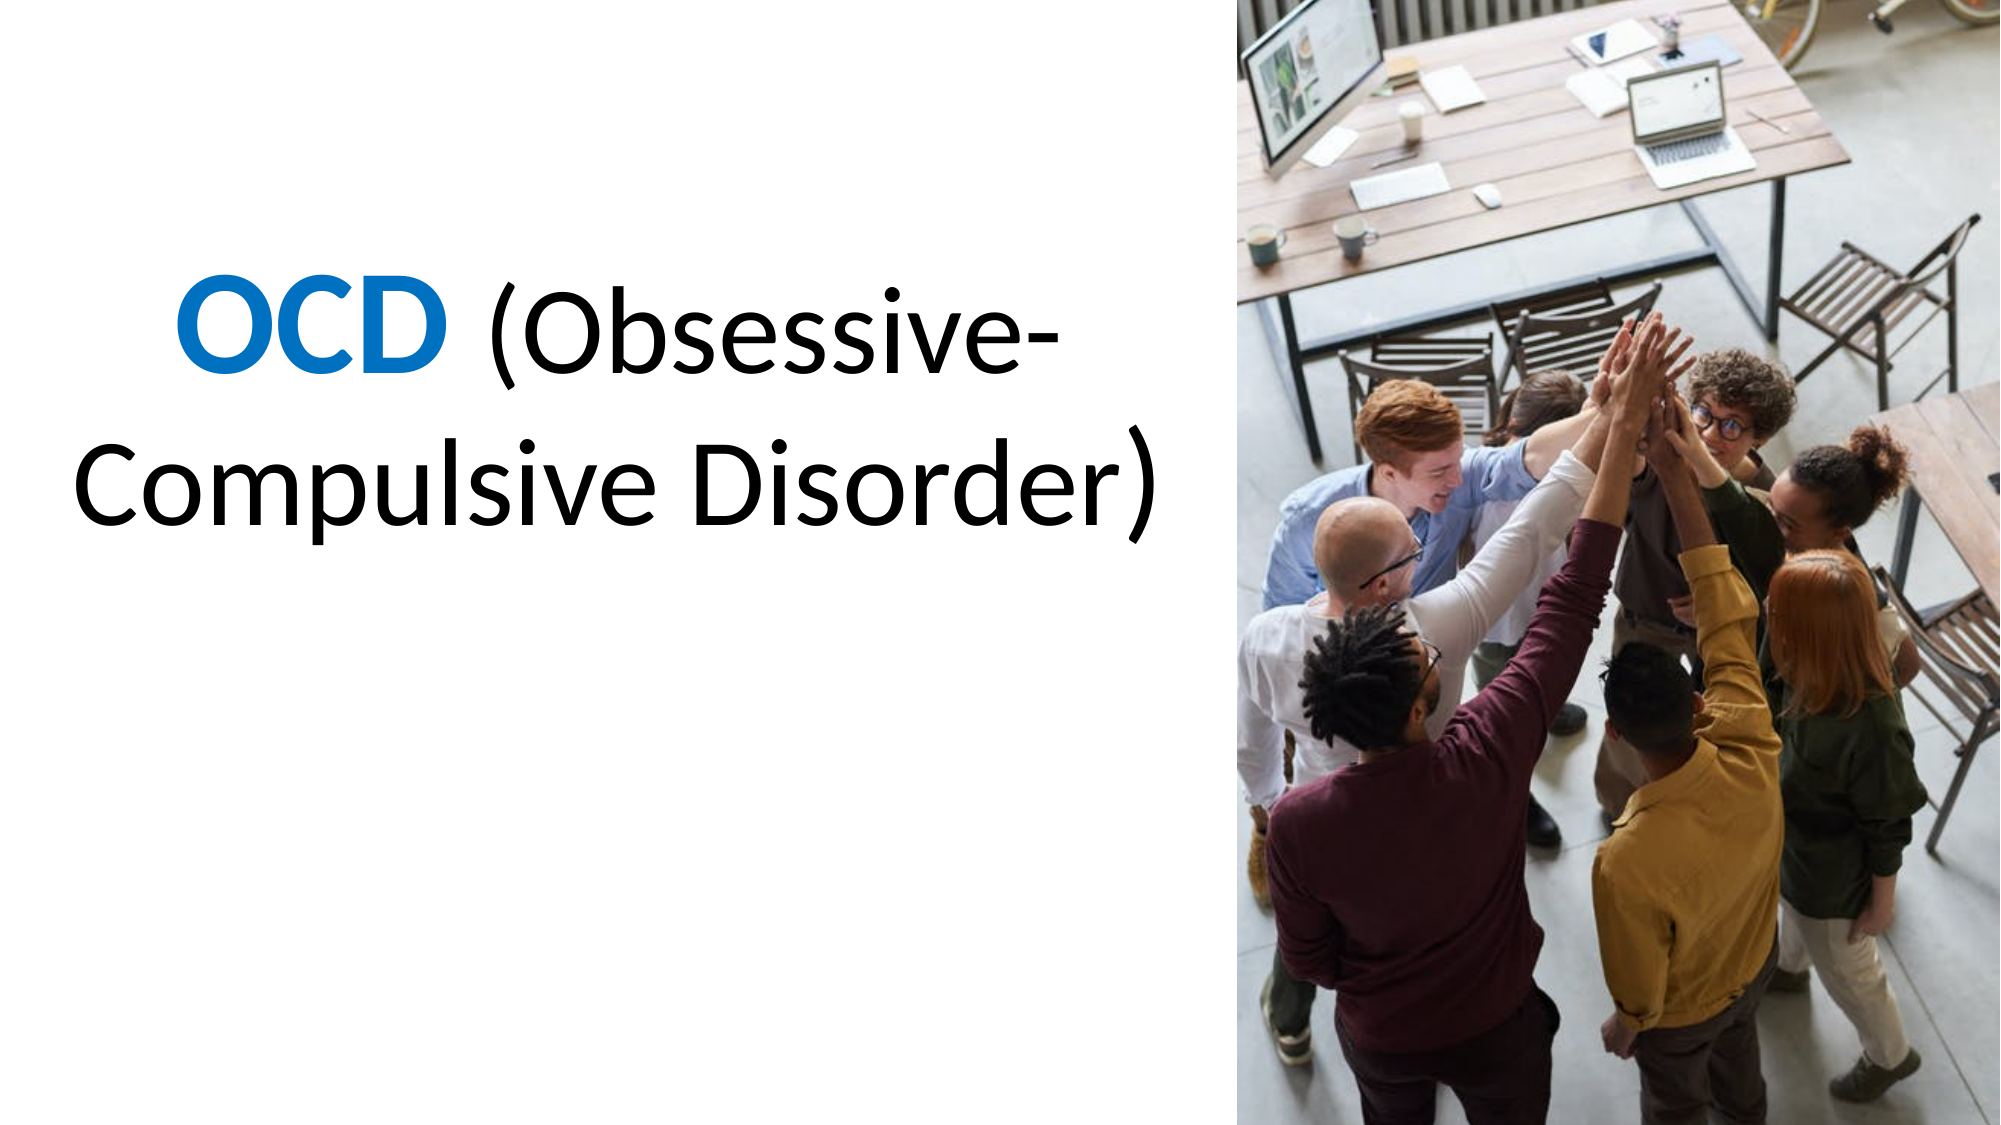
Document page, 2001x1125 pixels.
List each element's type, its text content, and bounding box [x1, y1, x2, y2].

title OCD (Obsessive-Compulsive Disorder) [0, 461, 1237, 680]
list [1237, 0, 2000, 1125]
